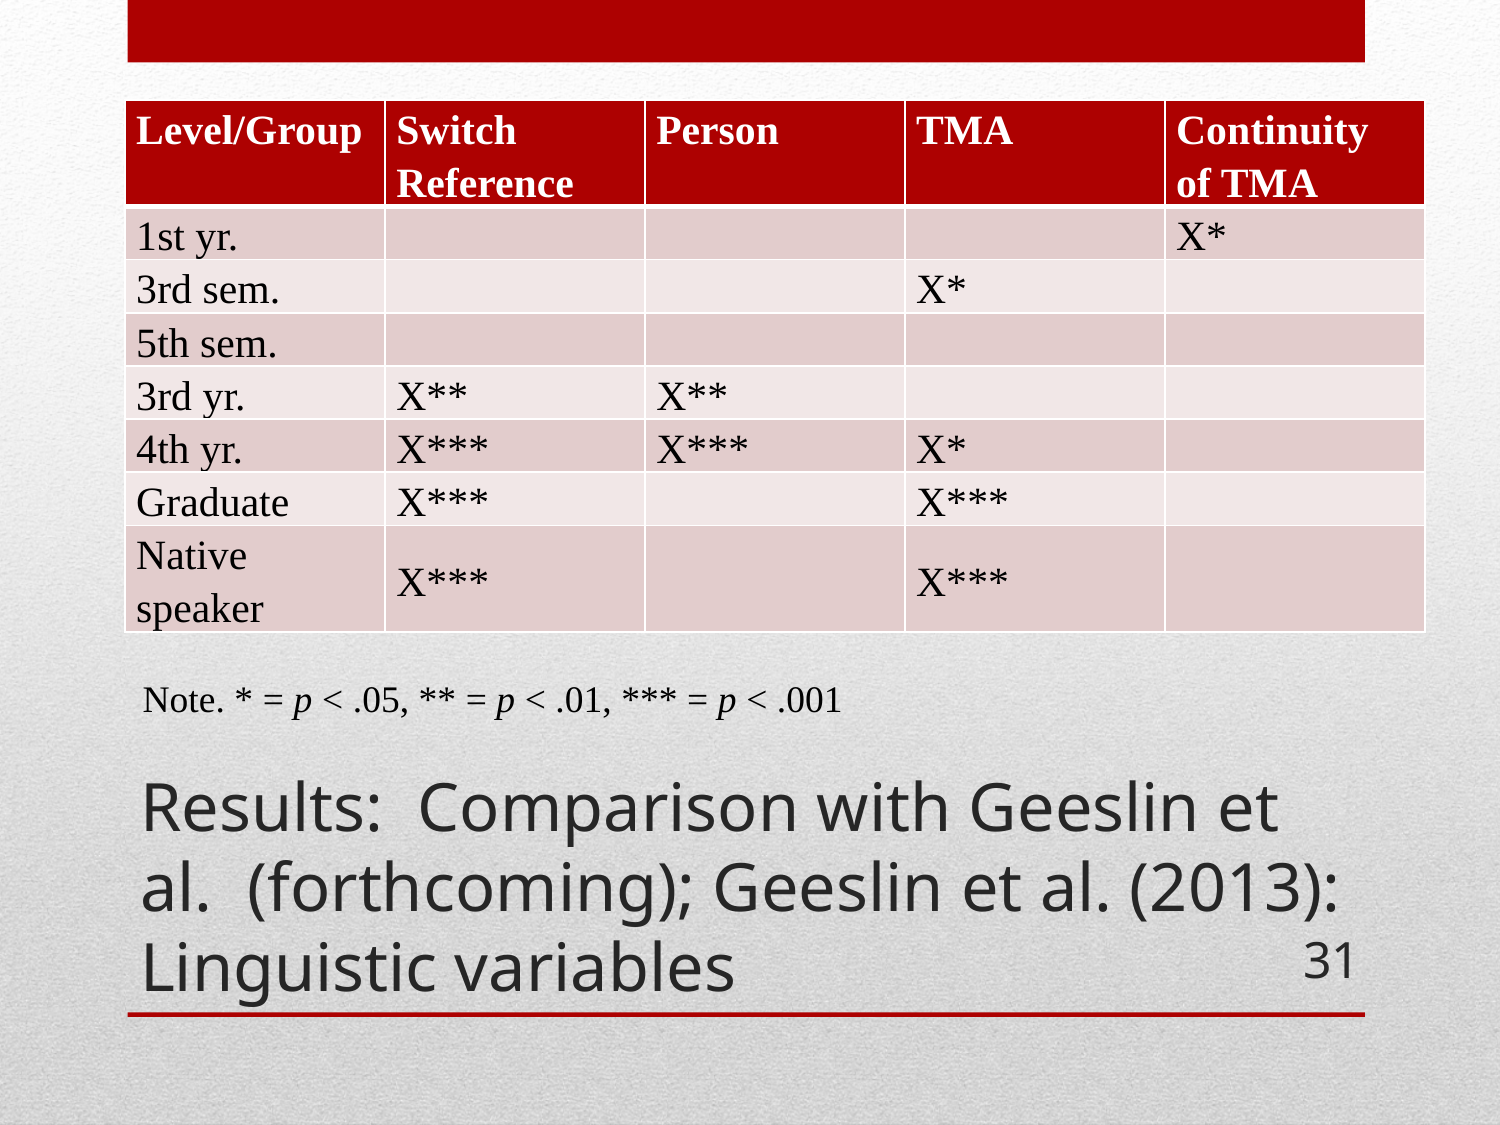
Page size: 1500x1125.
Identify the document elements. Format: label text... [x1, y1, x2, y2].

table_header Switch Reference [386, 101, 644, 204]
table_cell X*** [386, 526, 644, 631]
table_header TMA [906, 101, 1164, 204]
table_cell X*** [646, 420, 904, 471]
table_cell [386, 314, 644, 365]
table_cell [1166, 260, 1424, 312]
table_cell X*** [906, 473, 1164, 525]
table_cell [646, 314, 904, 365]
table_cell X* [1166, 209, 1424, 259]
table_cell [646, 209, 904, 259]
table_cell [906, 314, 1164, 365]
table_cell [386, 209, 644, 259]
table_header Level/Group [126, 101, 384, 204]
table_cell [1166, 420, 1424, 471]
table_cell X* [906, 420, 1164, 471]
table_cell 4th yr. [126, 420, 384, 471]
table_cell [1166, 367, 1424, 418]
table_cell X*** [386, 473, 644, 525]
table_cell X* [906, 260, 1164, 312]
slide_number 31 [1250, 933, 1375, 993]
table_header Person [646, 101, 904, 204]
table_cell 1st yr. [126, 209, 384, 259]
table_cell [1166, 314, 1424, 365]
table_cell 3rd yr. [126, 367, 384, 418]
table_cell [646, 260, 904, 312]
table_cell X*** [906, 526, 1164, 631]
table_cell 5th sem. [126, 314, 384, 365]
title Results: Comparison with Geeslin et al. (forthcoming); Geeslin et al. (2013): Linguistic variables [125, 750, 1363, 1013]
table_cell [906, 209, 1164, 259]
table_cell 3rd sem. [126, 260, 384, 312]
table_cell [386, 260, 644, 312]
table_cell X*** [386, 420, 644, 471]
table_header Continuity of TMA [1166, 101, 1424, 204]
table_cell [646, 526, 904, 631]
table_cell [906, 367, 1164, 418]
table_cell [1166, 473, 1424, 525]
table_cell X** [386, 367, 644, 418]
table_cell Graduate [126, 473, 384, 525]
table_cell Native speaker [126, 526, 384, 631]
table_cell [1166, 526, 1424, 631]
text_box Note. * = p < .05, ** = p < .01, *** = p < .001 [128, 667, 858, 727]
table_cell [646, 473, 904, 525]
table_cell X** [646, 367, 904, 418]
